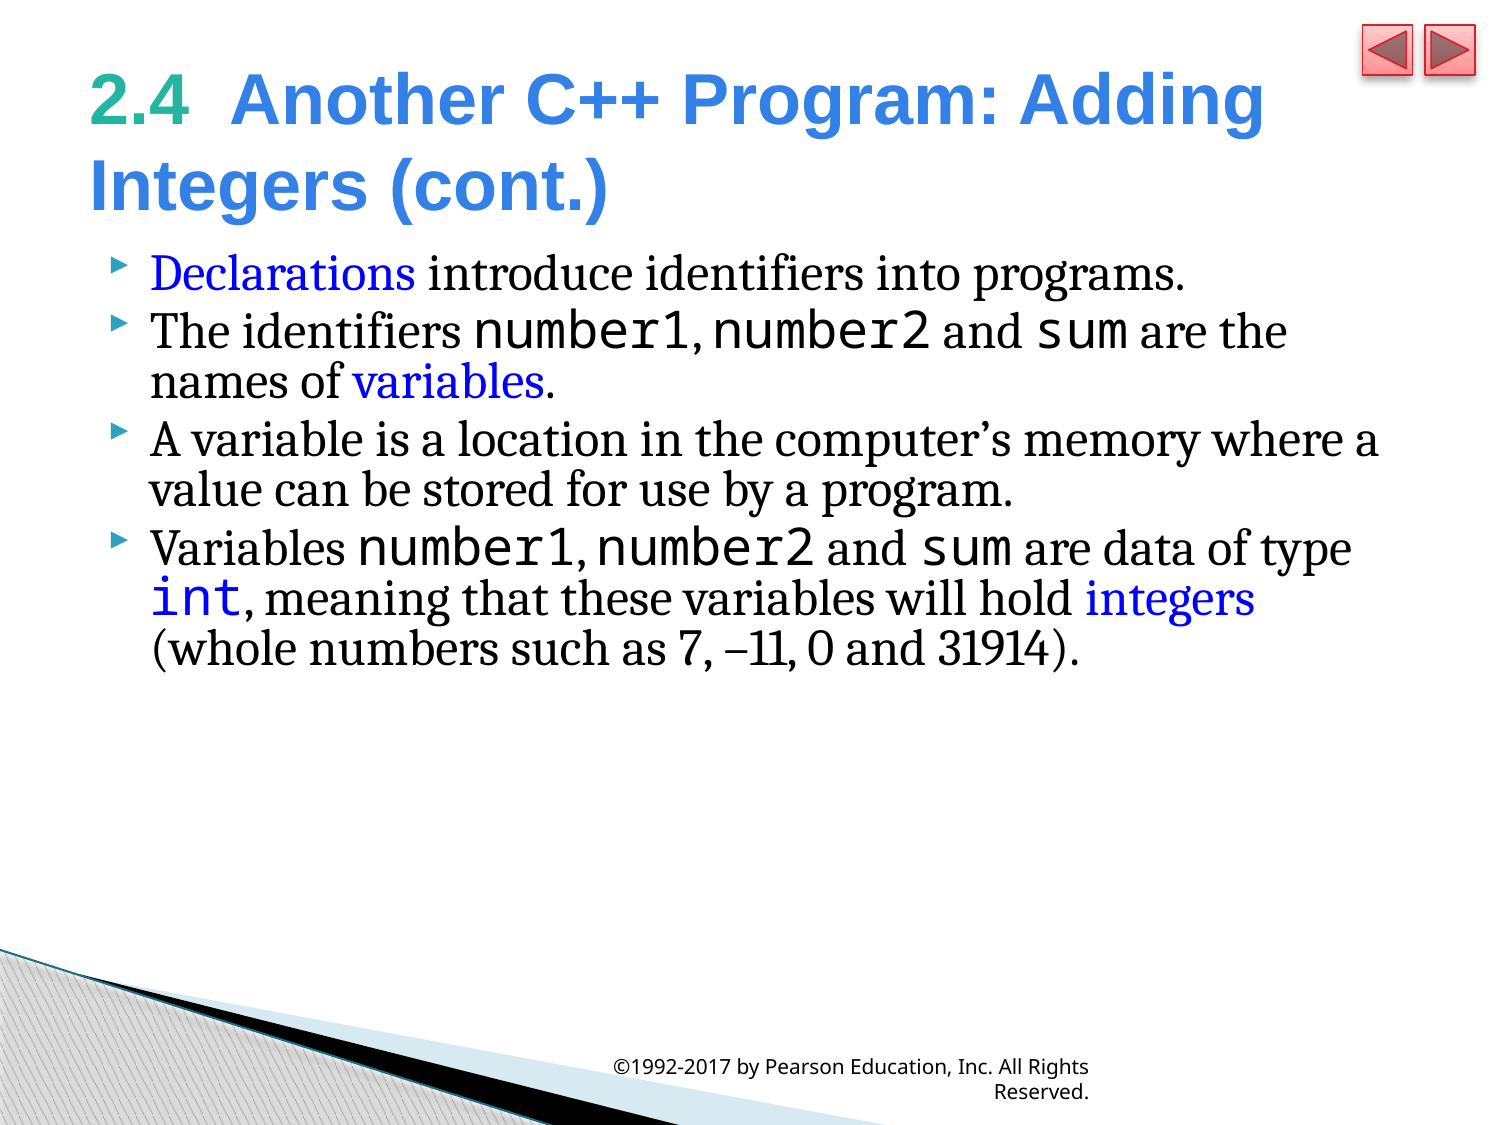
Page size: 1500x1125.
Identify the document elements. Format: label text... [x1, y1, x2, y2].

list Declarations introduce identifiers into programs. The identifiers number1, number2 and sum are the names of variables. A variable is a location in the computer’s memory where a value can be stored for use by a program. Variables number1, number2 and sum are data of type int, meaning that these variables will hold integers (whole numbers such as 7, –11, 0 and 31914). [75, 242, 1425, 986]
title 2.4 Another C++ Program: Adding Integers (cont.) [75, 45, 1425, 233]
footer ©1992-2017 by Pearson Education, Inc. All Rights Reserved. [537, 1051, 1105, 1112]
